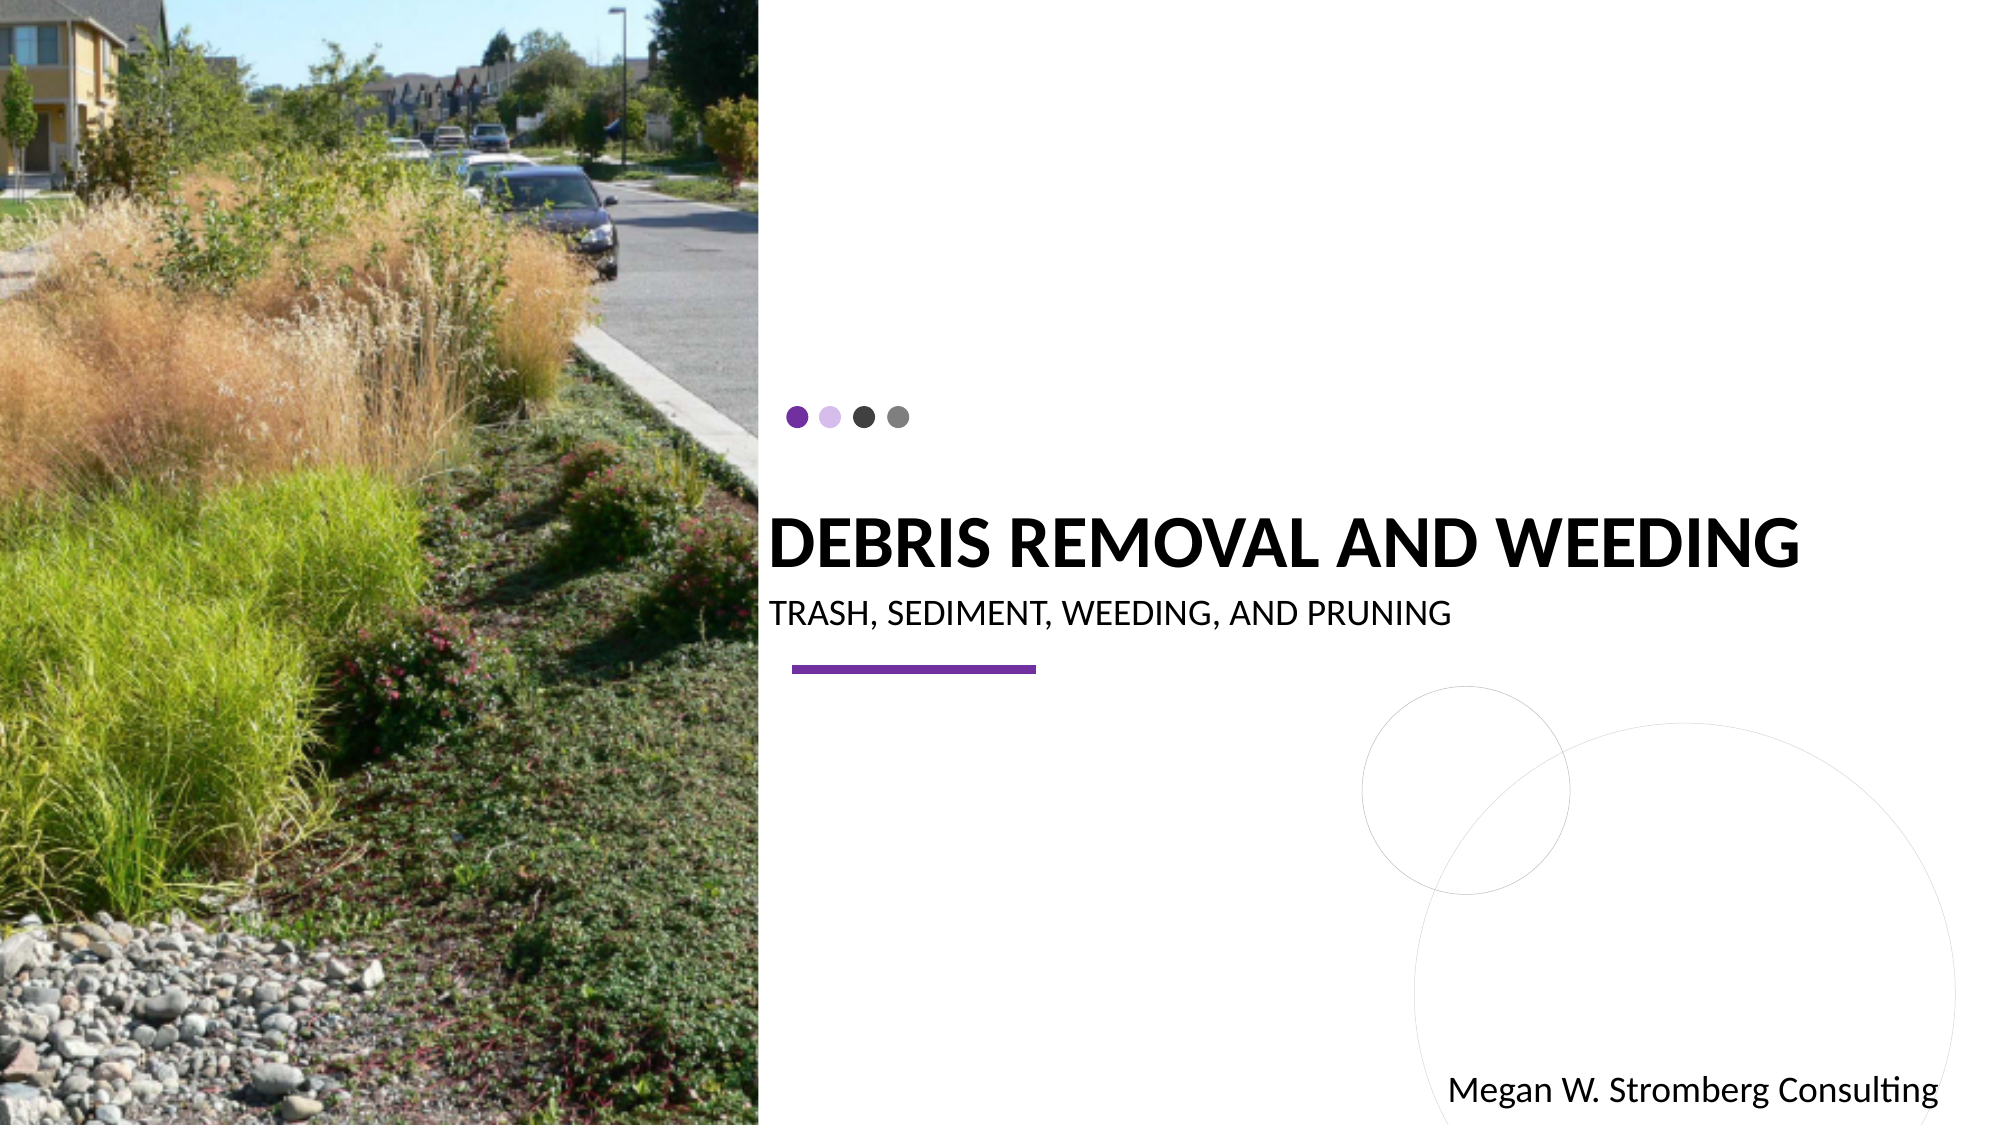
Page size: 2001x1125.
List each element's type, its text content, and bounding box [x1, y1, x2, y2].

subtitle Trash, sediment, weeding, and Pruning [768, 585, 1956, 646]
picture [0, 0, 759, 1125]
text_box Megan W. Stromberg Consulting [1432, 1062, 2000, 1112]
title Debris Removal and Weeding [768, 447, 1956, 584]
